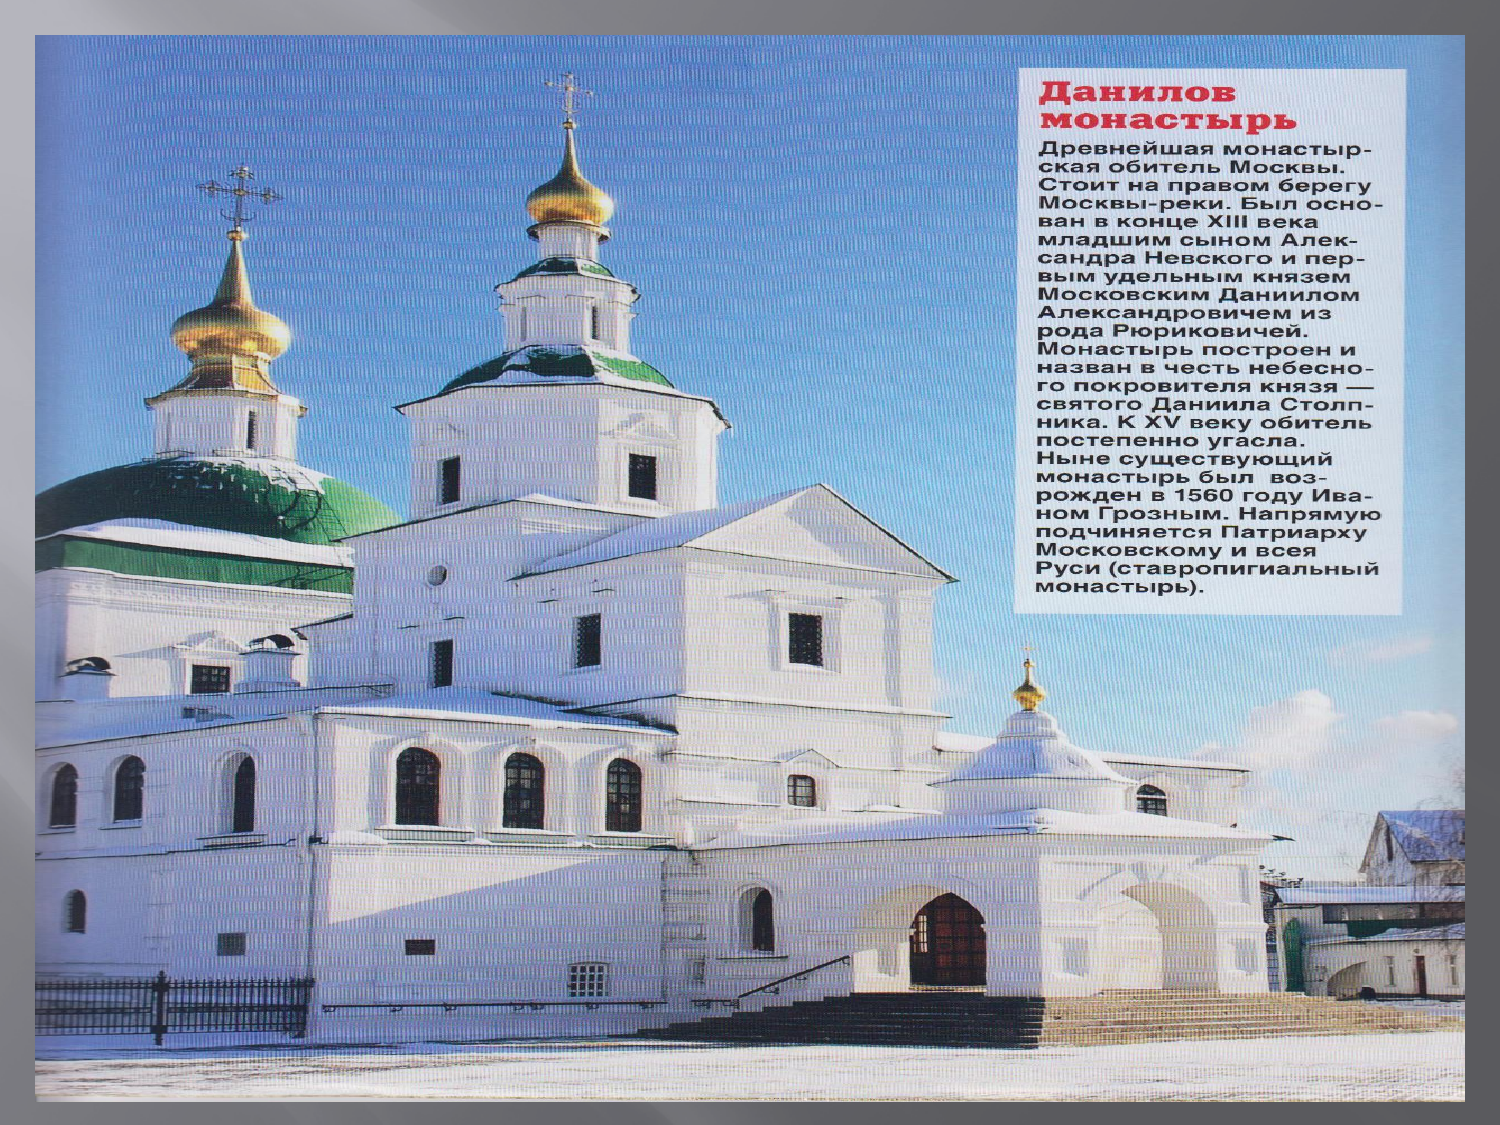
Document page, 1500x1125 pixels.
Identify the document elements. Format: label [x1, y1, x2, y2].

list [34, 34, 1466, 1102]
